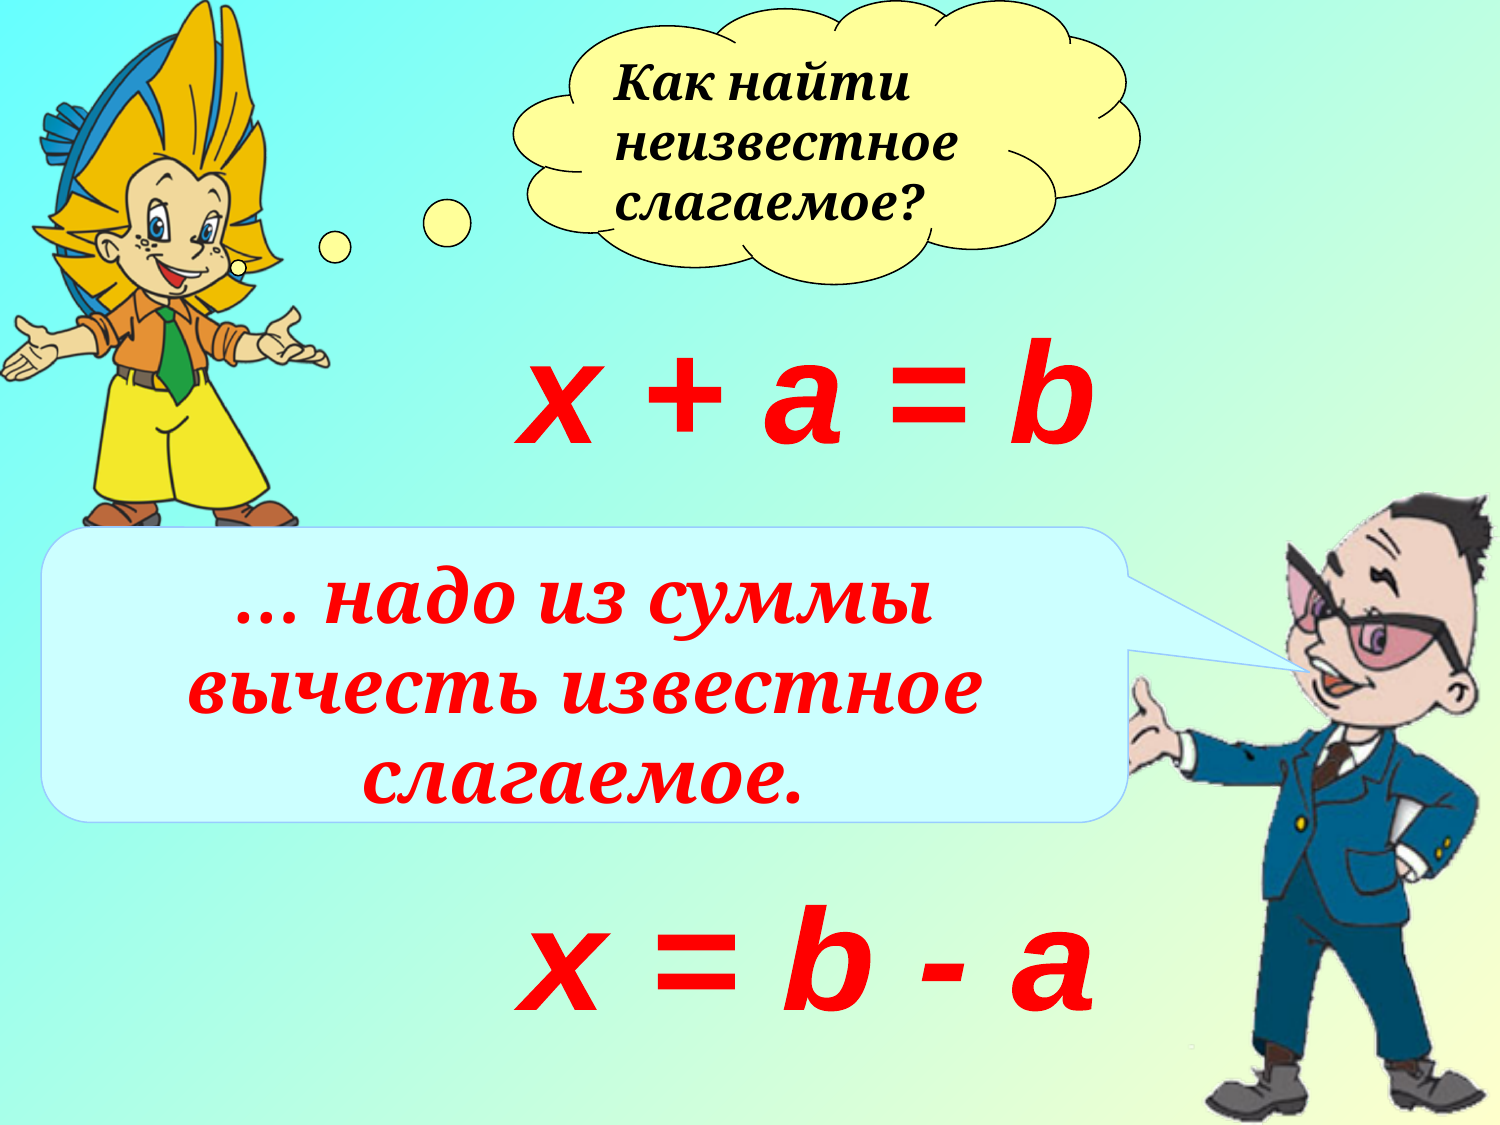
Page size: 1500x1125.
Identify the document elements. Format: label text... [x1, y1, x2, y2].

text_box … надо из суммы вычесть известное слагаемое. [41, 527, 1078, 823]
text_box Как найти неизвестное слагаемое? [513, 0, 1141, 285]
picture [1083, 491, 1500, 1125]
picture [0, 0, 331, 539]
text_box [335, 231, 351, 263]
text_box Как найти неизвестное слагаемое? [423, 199, 471, 247]
